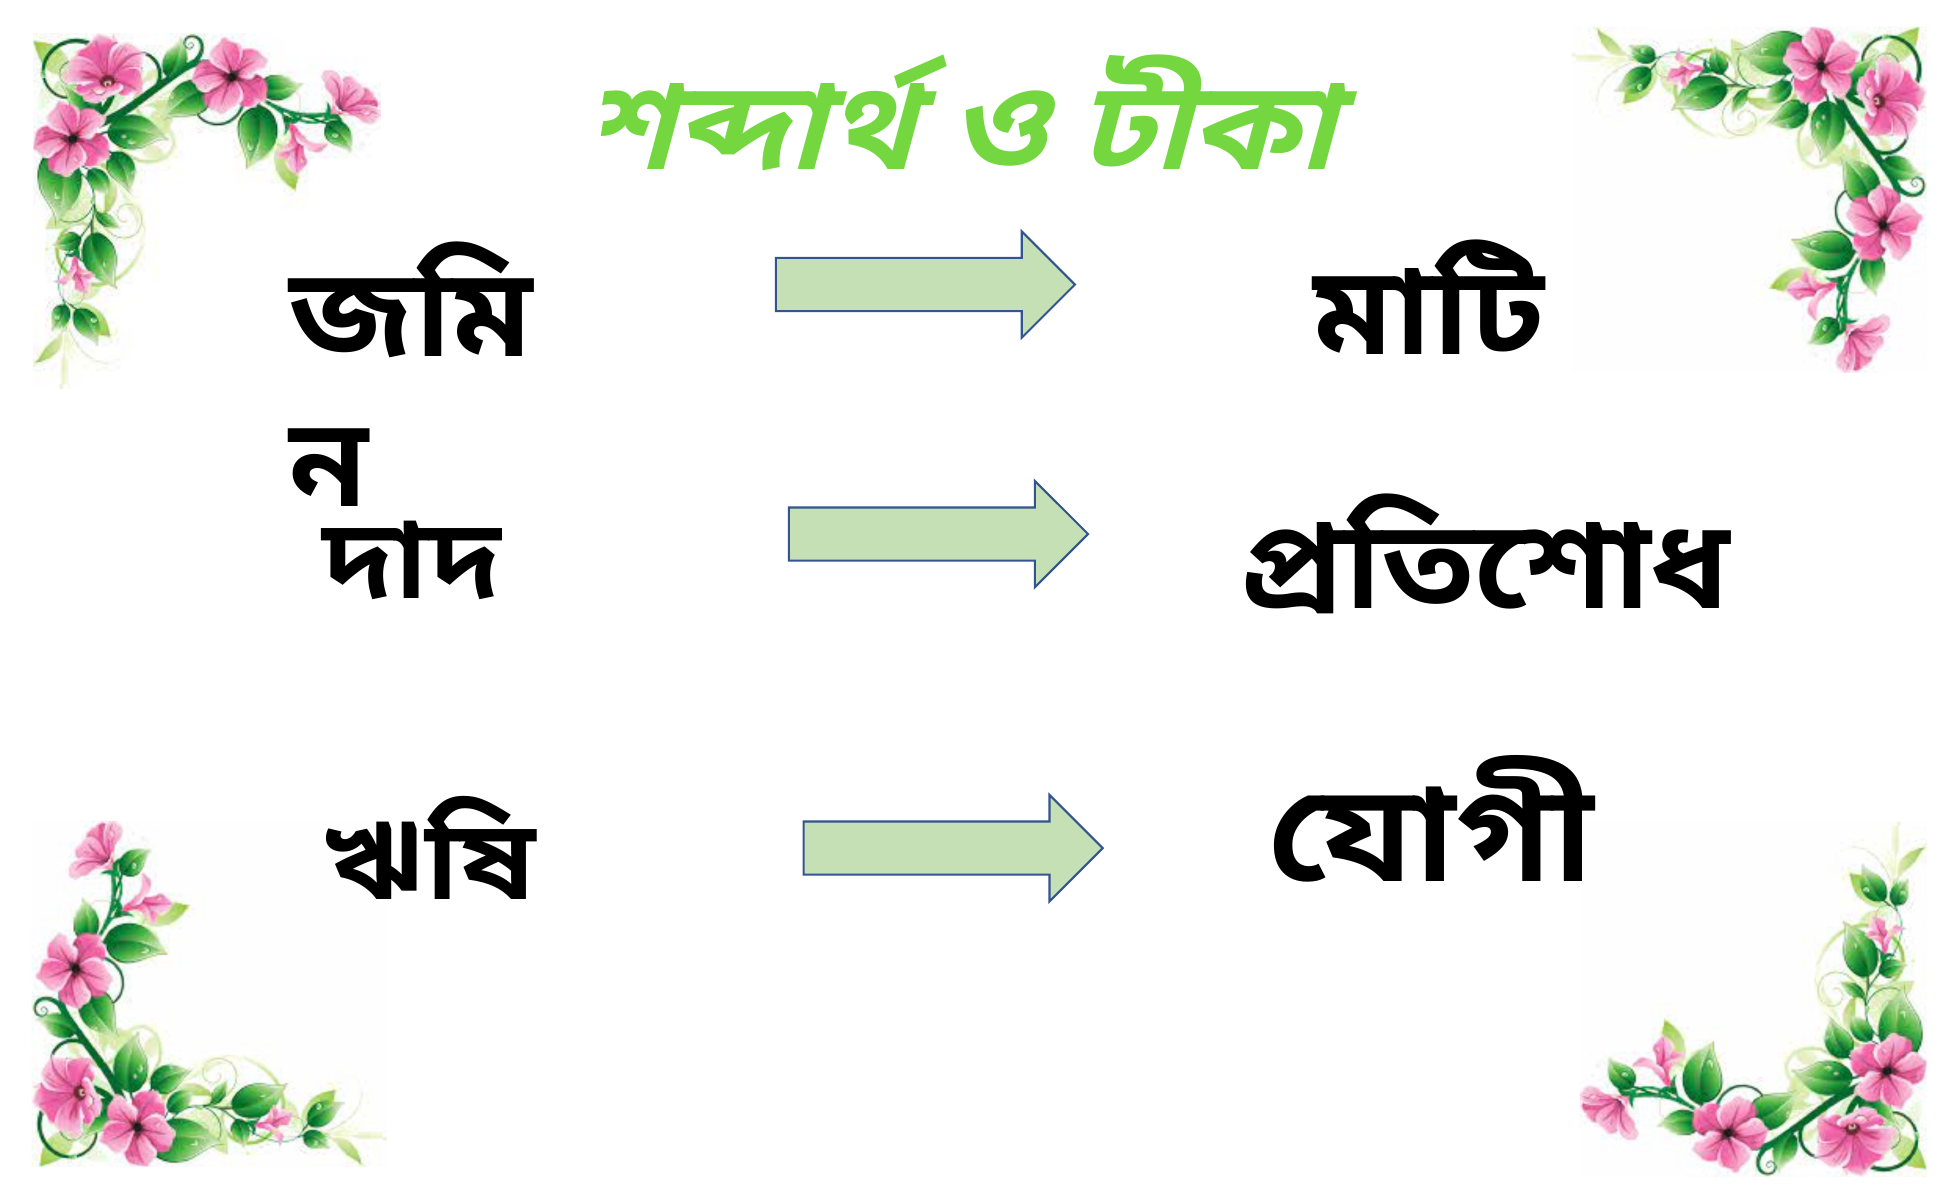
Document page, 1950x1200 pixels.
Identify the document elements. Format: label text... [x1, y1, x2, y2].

text_box ঋষি [306, 779, 551, 930]
text_box জমিন [274, 224, 575, 539]
text_box মাটি [1298, 222, 1560, 387]
picture [1572, 22, 1926, 377]
text_box যোগী [1253, 736, 1609, 917]
text_box শব্দার্থ ও টীকা [570, 37, 1351, 203]
picture [32, 816, 386, 1171]
text_box [787, 478, 1090, 590]
picture [33, 33, 381, 389]
text_box [802, 792, 1105, 904]
picture [1579, 821, 1927, 1176]
text_box দাদ [308, 478, 609, 629]
text_box প্রতিশোধ [1228, 475, 1746, 641]
text_box [774, 228, 1077, 341]
